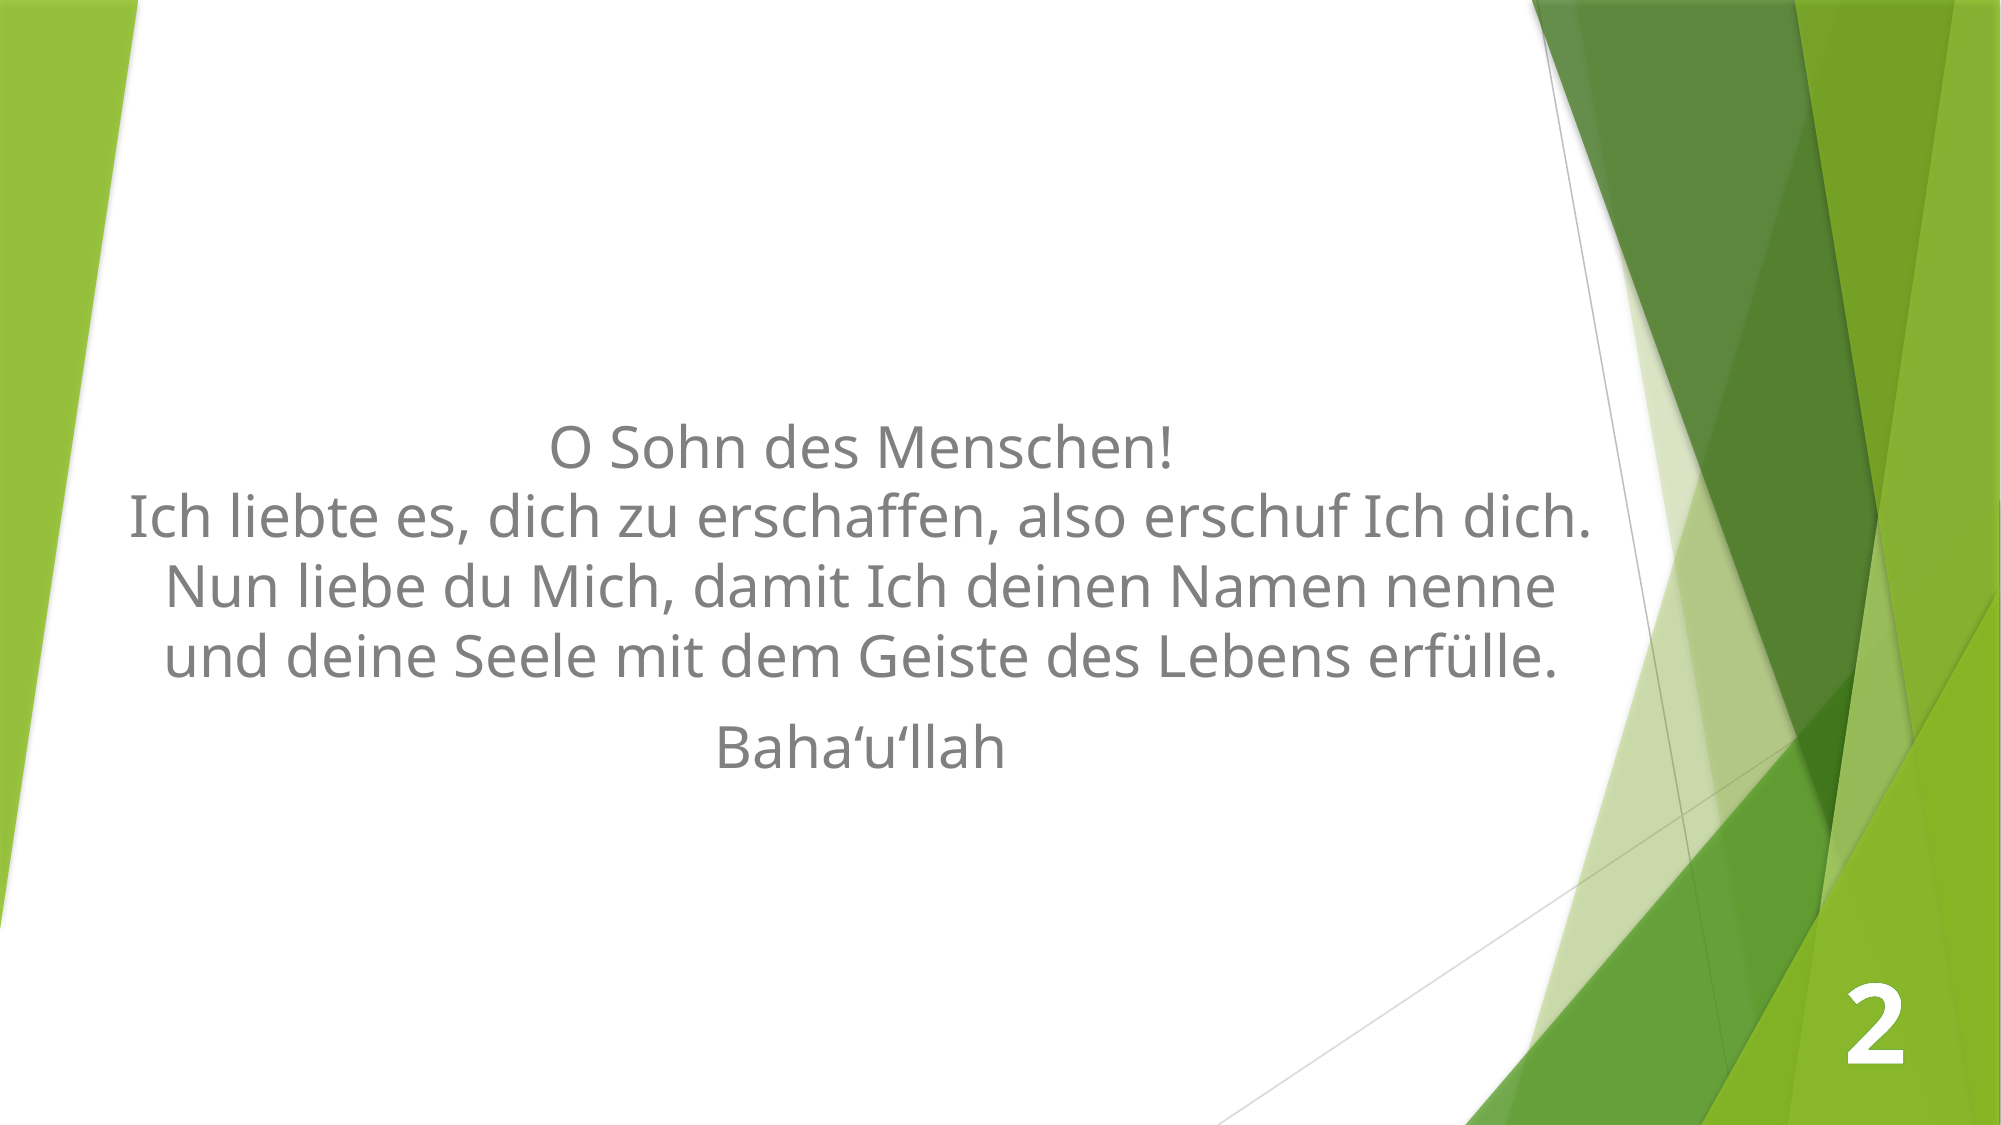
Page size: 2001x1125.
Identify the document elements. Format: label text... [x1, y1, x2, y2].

subtitle O Sohn des Menschen! Ich liebte es, dich zu erschaffen, also erschuf Ich dich. Nun liebe du Mich, damit Ich deinen Namen nenne und deine Seele mit dem Geiste des Lebens erfülle. Baha‘u‘llah [98, 402, 1624, 871]
text_box 2 [1827, 943, 1923, 1094]
